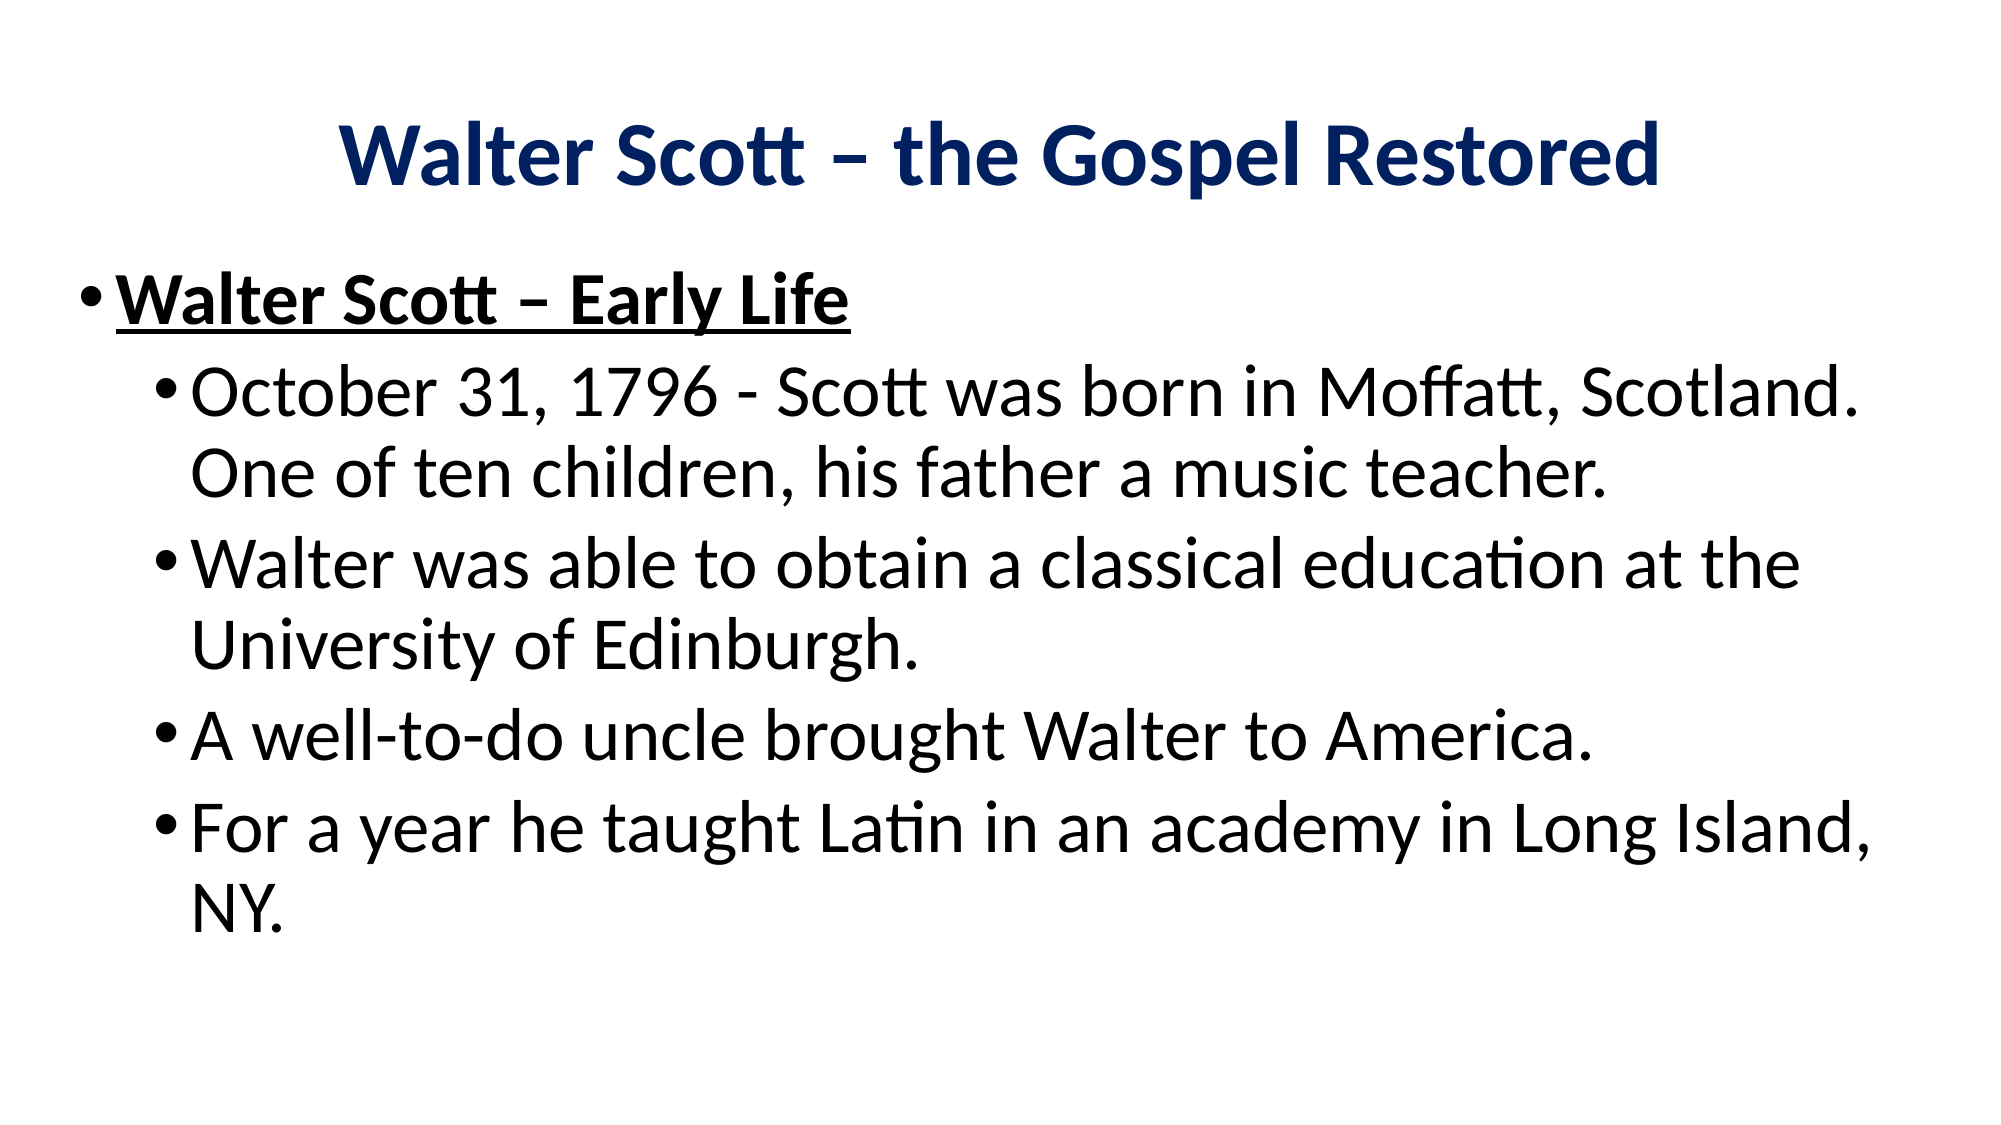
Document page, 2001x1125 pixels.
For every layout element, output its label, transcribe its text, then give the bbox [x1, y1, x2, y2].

title Walter Scott – the Gospel Restored [98, 59, 1905, 252]
list Walter Scott – Early Life October 31, 1796 - Scott was born in Moffatt, Scotland. One of ten children, his father a music teacher. Walter was able to obtain a classical edu­cation at the University of Edinburgh. A well-to-do uncle brought Walter to America. For a year he taught Latin in an academy in Long Island, NY. [63, 252, 1937, 1066]
